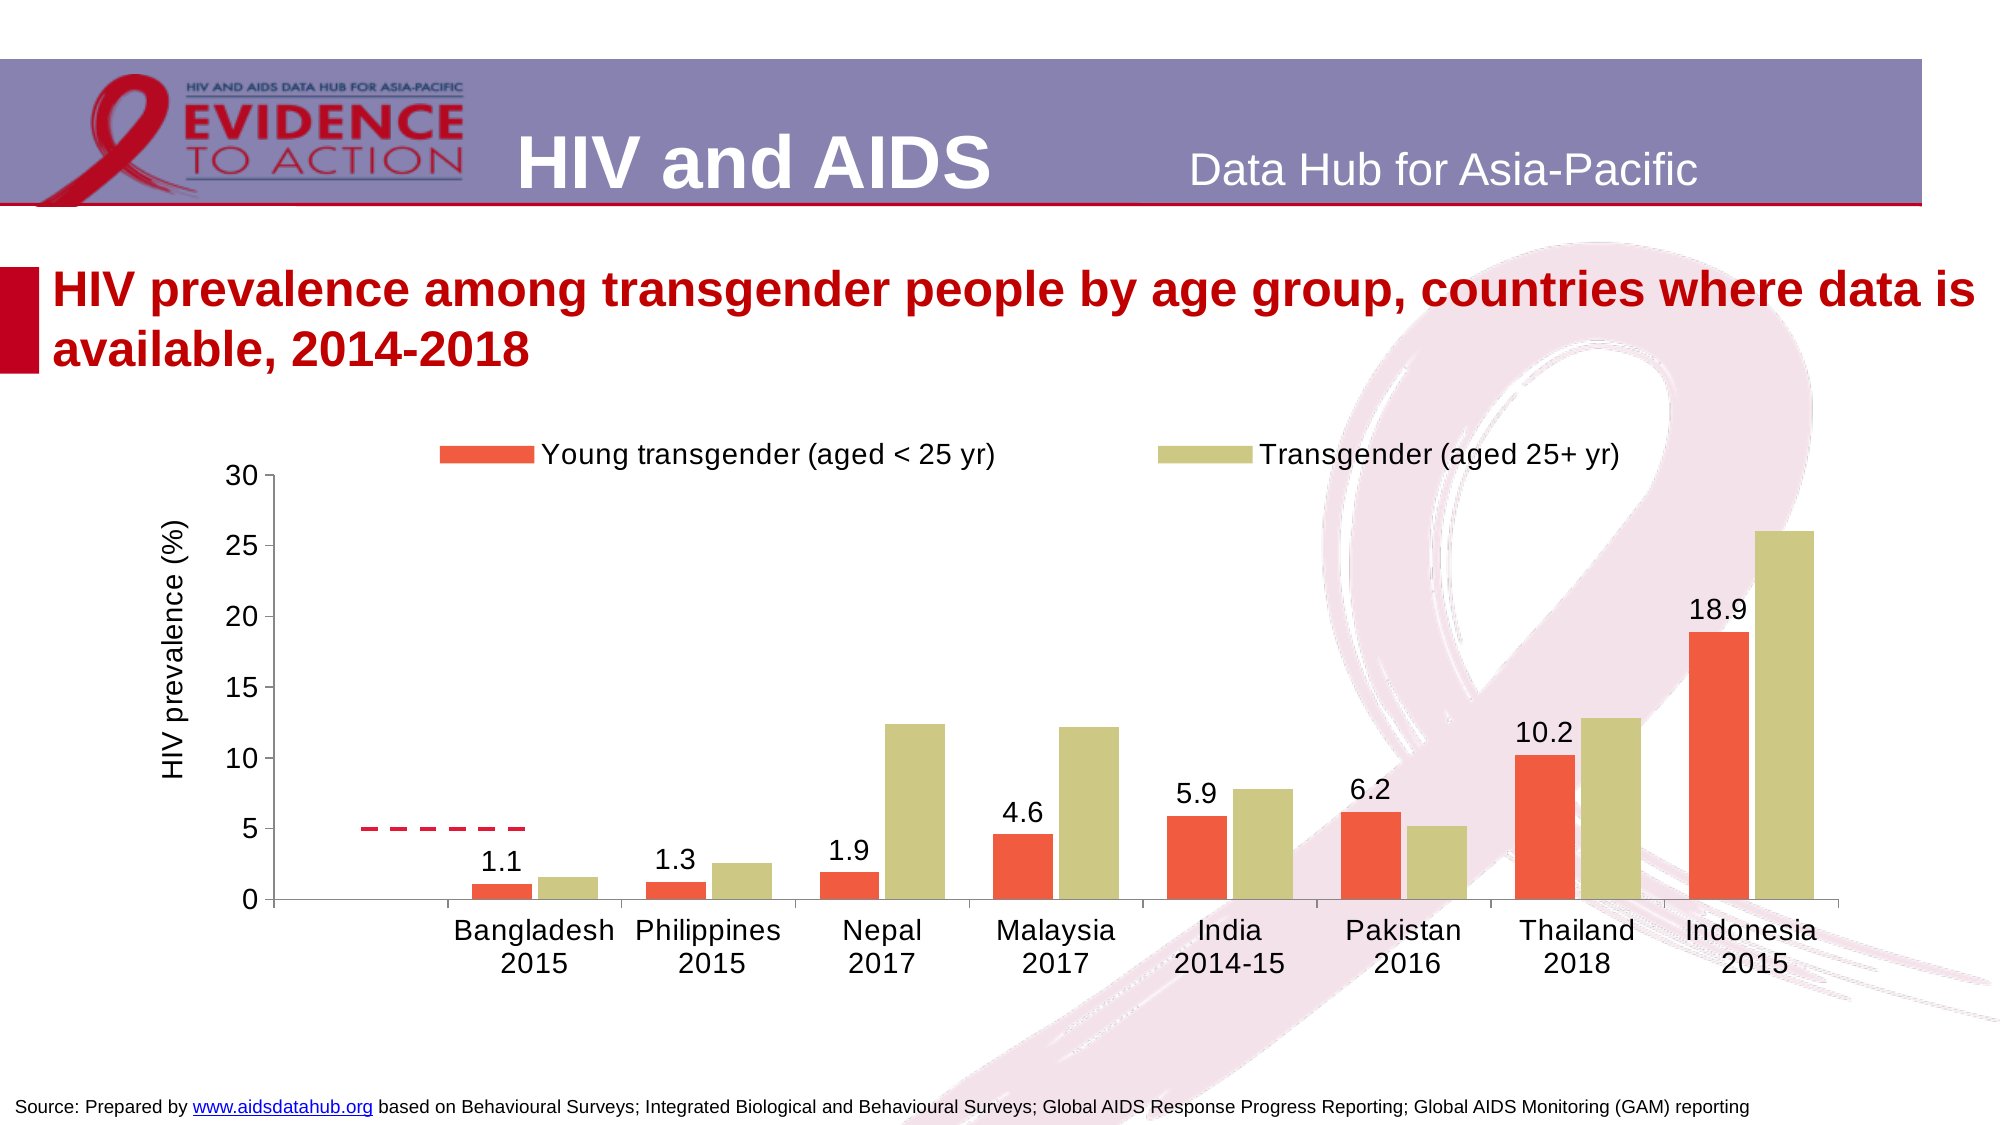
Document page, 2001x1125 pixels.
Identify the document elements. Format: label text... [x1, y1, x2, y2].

title HIV prevalence among transgender people by age group, countries where data is available, 2014-2018 [37, 248, 2000, 379]
picture [706, 180, 2000, 248]
picture [11, 74, 469, 207]
chart [99, 378, 1863, 1001]
picture [706, 379, 2000, 1125]
text_box Source: Prepared by www.aidsdatahub.org based on Behavioural Surveys; Integrated Biological and Behavioural Surveys; Global AIDS Response Progress Reporting; Global AIDS Monitoring (GAM) reporting [0, 1087, 1838, 1125]
